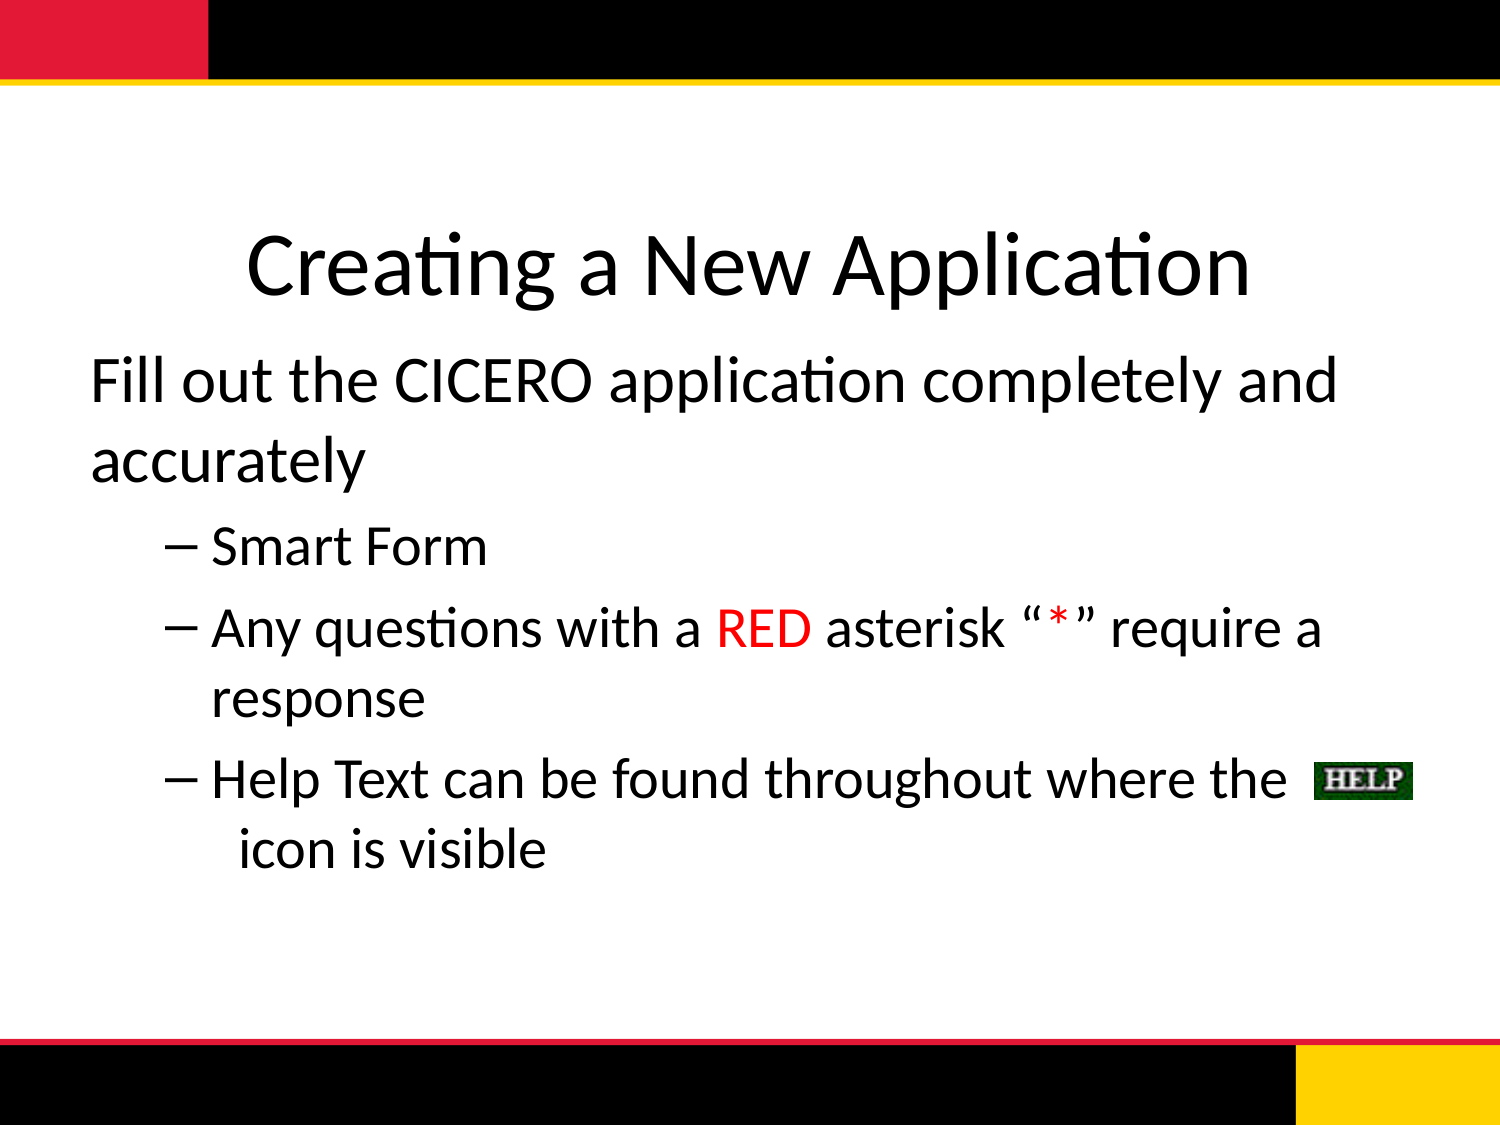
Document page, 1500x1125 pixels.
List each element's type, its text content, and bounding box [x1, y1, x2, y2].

title Creating a New Application [75, 189, 1425, 328]
list Fill out the CICERO application completely and accurately Smart Form Any questions with a RED asterisk “*” require a response Help Text can be found throughout where the icon is visible [75, 328, 1425, 1005]
picture [0, 0, 1500, 1125]
